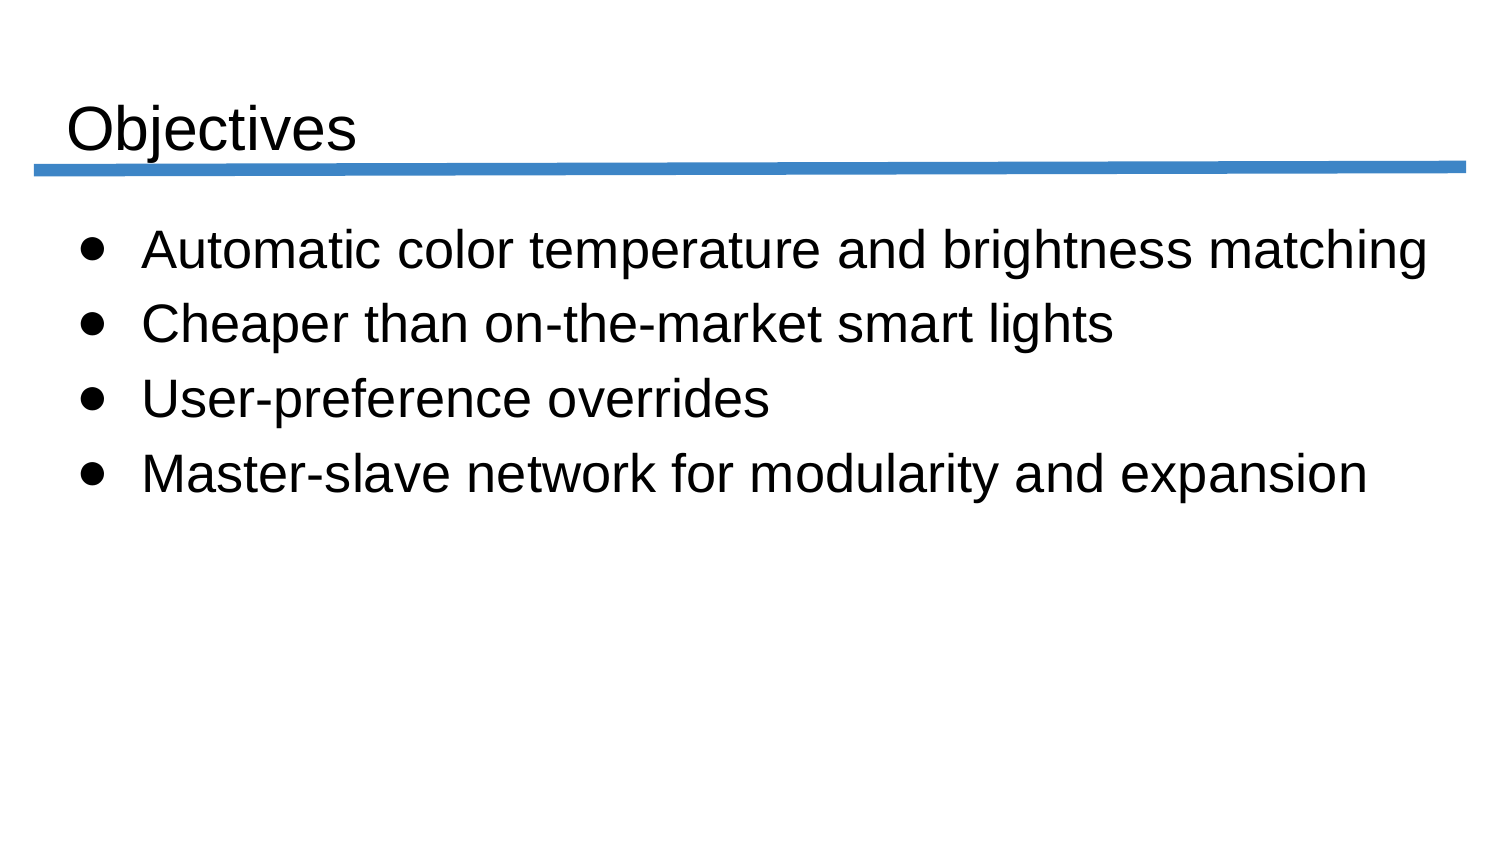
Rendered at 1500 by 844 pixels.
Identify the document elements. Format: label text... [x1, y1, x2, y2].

list Automatic color temperature and brightness matching Cheaper than on-the-market smart lights User-preference overrides Master-slave network for modularity and expansion [51, 189, 1449, 827]
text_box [33, 166, 1467, 171]
title Objectives [51, 72, 1449, 163]
